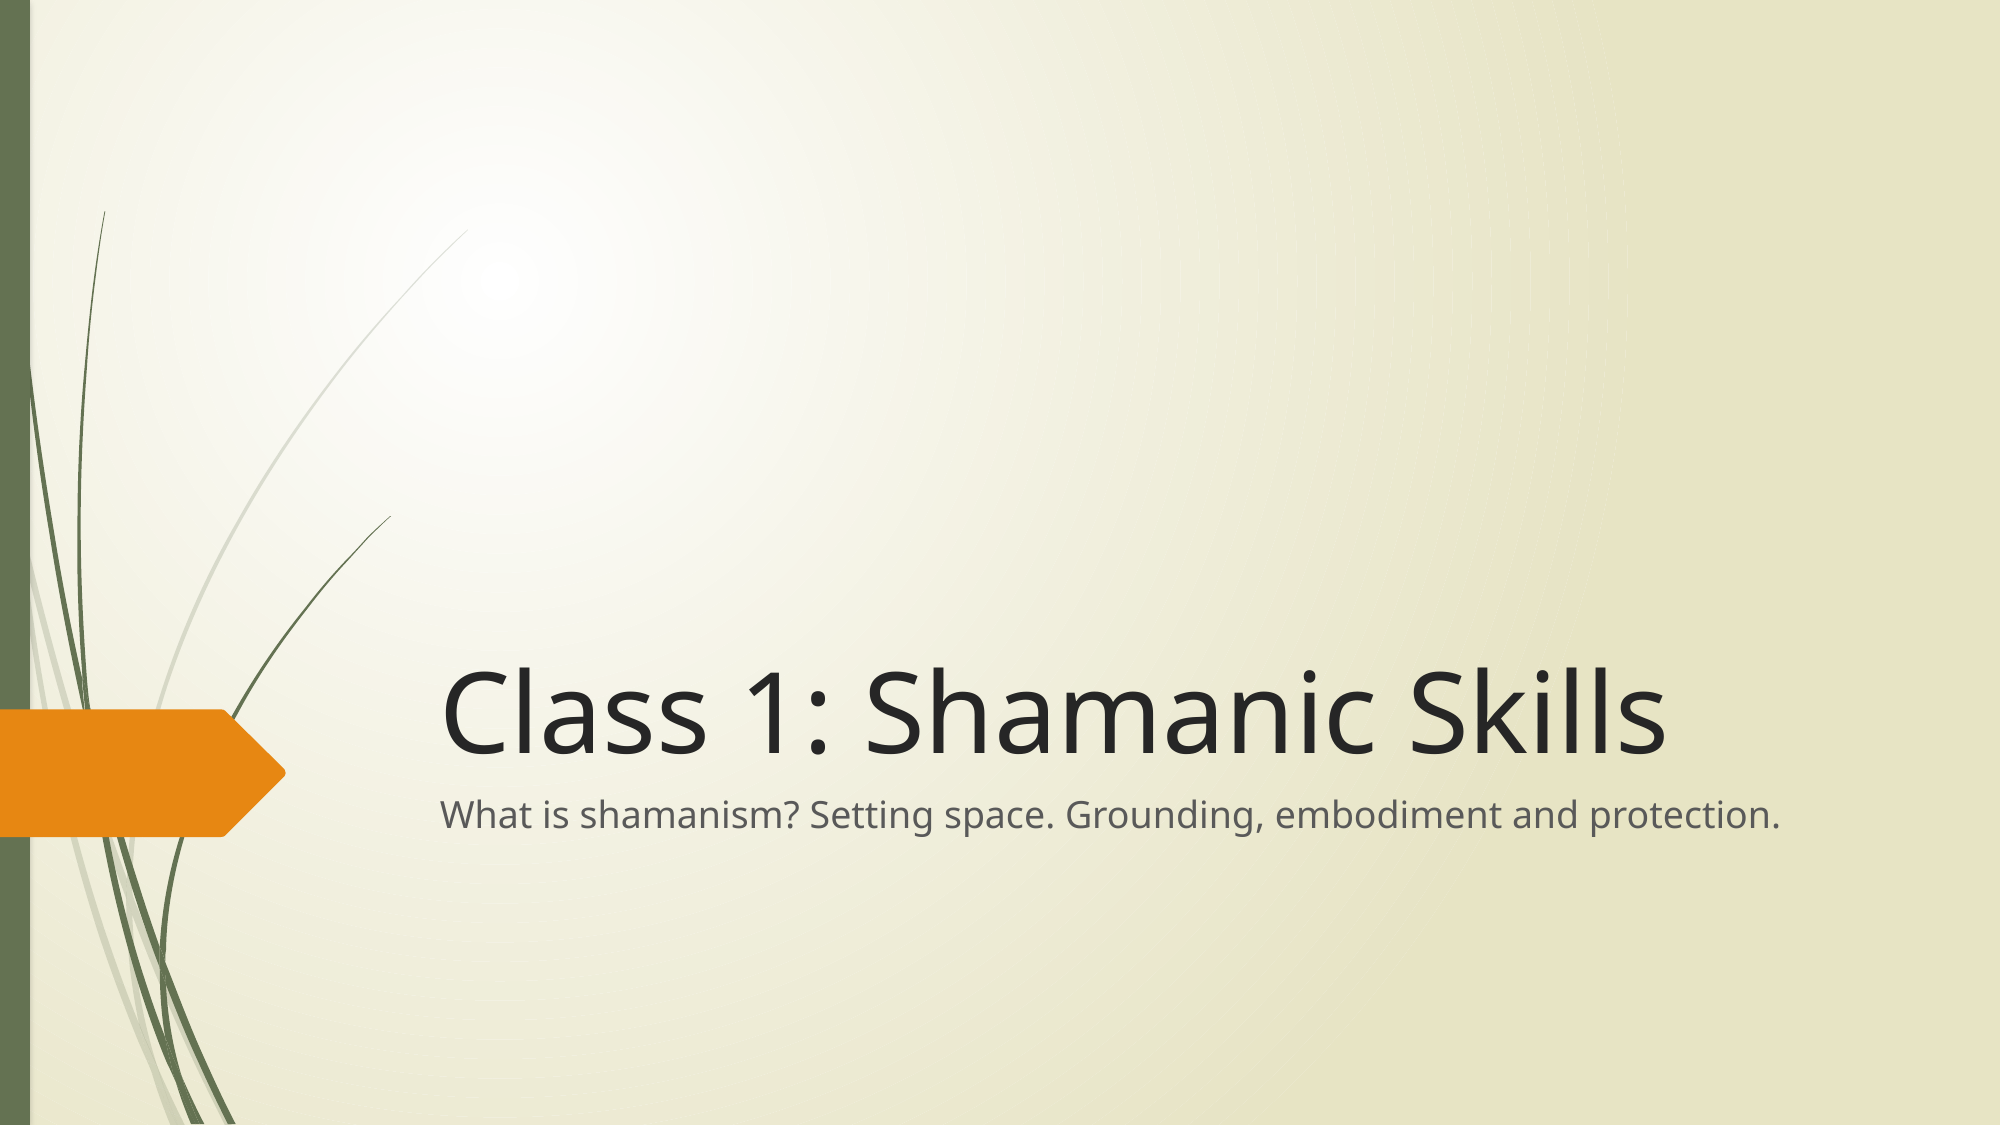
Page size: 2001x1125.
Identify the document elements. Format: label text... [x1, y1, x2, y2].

title Class 1: Shamanic Skills [424, 412, 1888, 783]
subtitle What is shamanism? Setting space. Grounding, embodiment and protection. [424, 783, 1888, 969]
